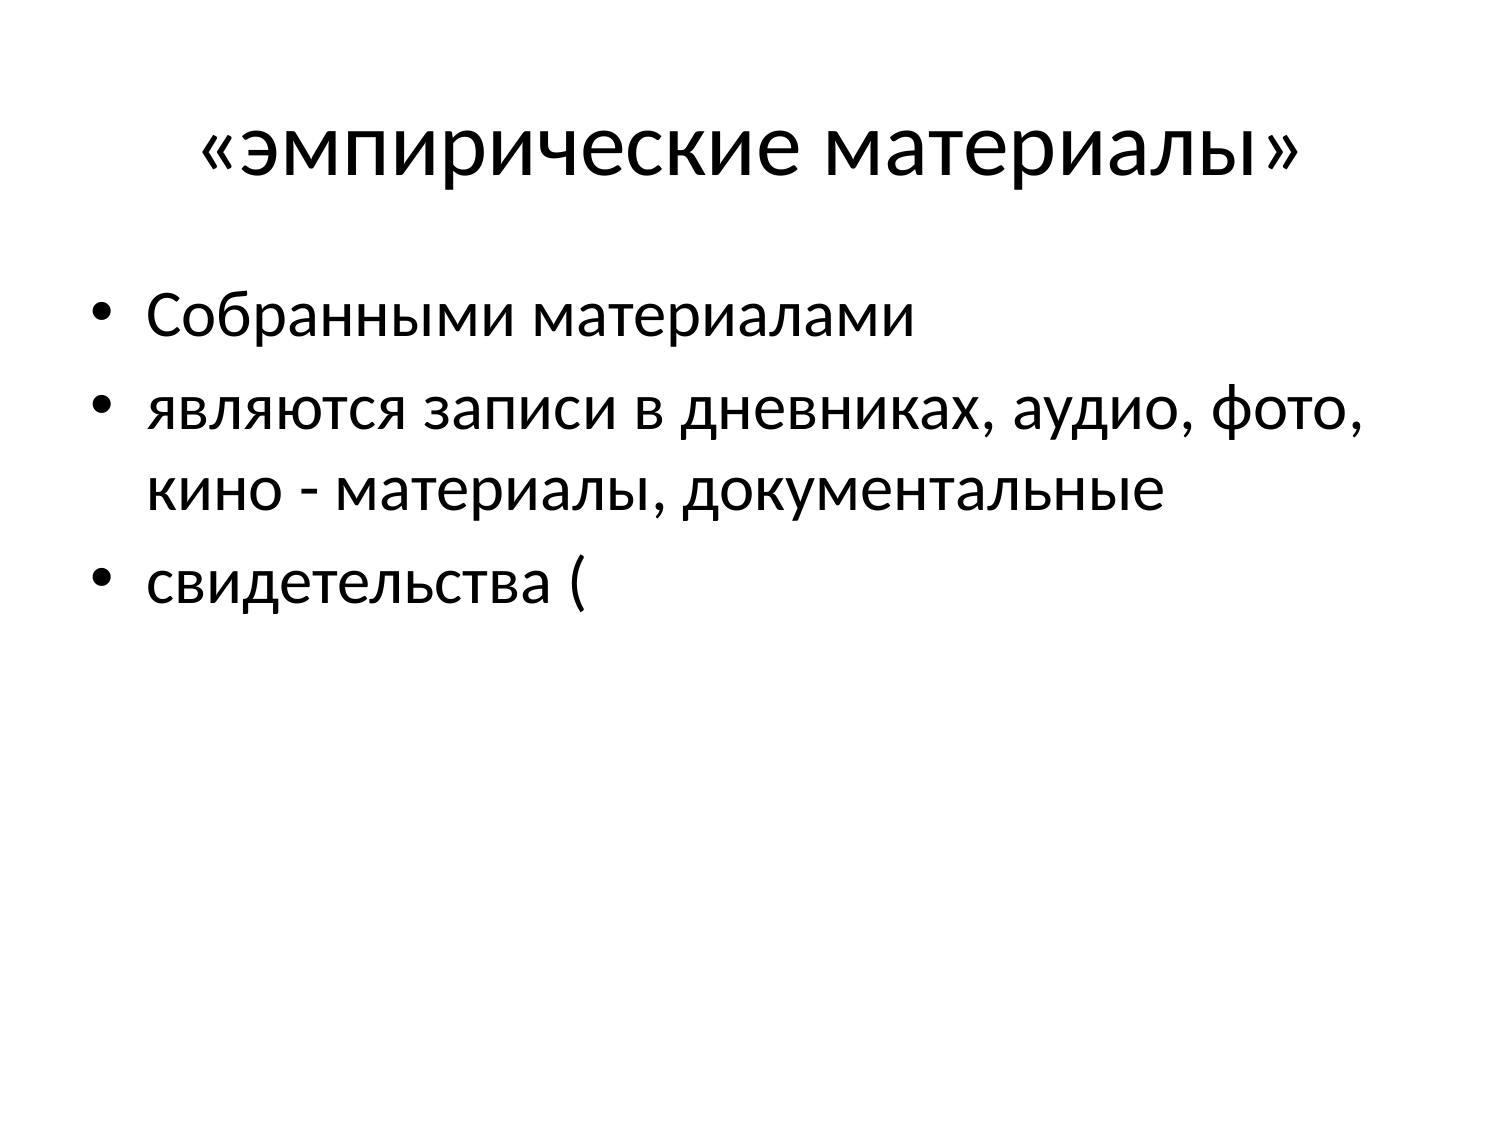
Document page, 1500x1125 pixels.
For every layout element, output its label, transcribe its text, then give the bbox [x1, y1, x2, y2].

title «эмпирические материалы» [75, 45, 1425, 233]
list Собранными материалами являются записи в дневниках, аудио, фото, кино - материалы, документальные свидетельства ( [75, 262, 1425, 1005]
